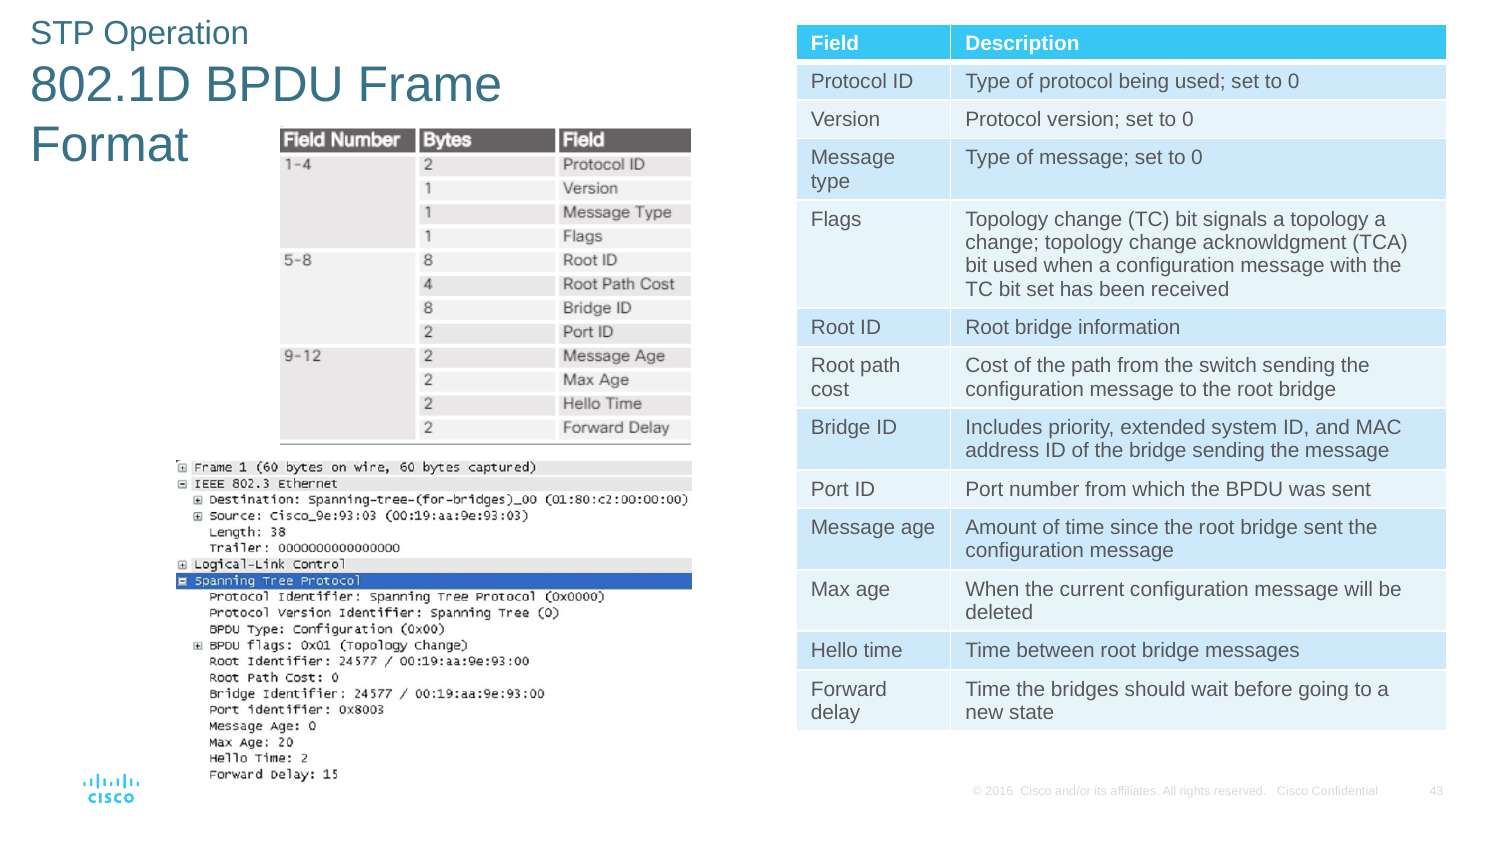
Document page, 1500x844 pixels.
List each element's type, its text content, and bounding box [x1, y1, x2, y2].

table_cell Root path cost [797, 348, 950, 407]
table_cell Port number from which the BPDU was sent [951, 471, 1446, 507]
table_cell Root ID [797, 309, 950, 346]
table_cell Protocol ID [797, 65, 950, 99]
table_cell Root bridge information [951, 309, 1446, 346]
table_cell Flags [797, 201, 950, 307]
table_cell Forward delay [797, 671, 950, 730]
table_cell Version [797, 101, 950, 138]
table_cell Amount of time since the root bridge sent the configuration message [951, 509, 1446, 569]
title STP Operation 802.1D BPDU Frame Format [15, 28, 795, 154]
picture [176, 460, 692, 783]
table_cell Message age [797, 509, 950, 569]
table_cell Protocol version; set to 0 [951, 101, 1446, 138]
table_cell Cost of the path from the switch sending the configuration message to the root bridge [951, 348, 1446, 407]
table_cell Message type [797, 139, 950, 199]
table_cell Time the bridges should wait before going to a new state [951, 671, 1446, 730]
table_cell Type of message; set to 0 [951, 139, 1446, 199]
table_cell Topology change (TC) bit signals a topology a change; topology change acknowldgment (TCA) bit used when a configuration message with the TC bit set has been received [951, 201, 1446, 307]
table_cell Time between root bridge messages [951, 632, 1446, 669]
table_cell Hello time [797, 632, 950, 669]
table_cell Port ID [797, 471, 950, 507]
table_header Field [797, 25, 950, 59]
table_cell Max age [797, 571, 950, 630]
table_cell Includes priority, extended system ID, and MAC address ID of the bridge sending the message [951, 409, 1446, 469]
table_cell Bridge ID [797, 409, 950, 469]
table_cell When the current configuration message will be deleted [951, 571, 1446, 630]
table_cell Type of protocol being used; set to 0 [951, 65, 1446, 99]
table_header Description [951, 25, 1446, 59]
picture [280, 126, 691, 445]
